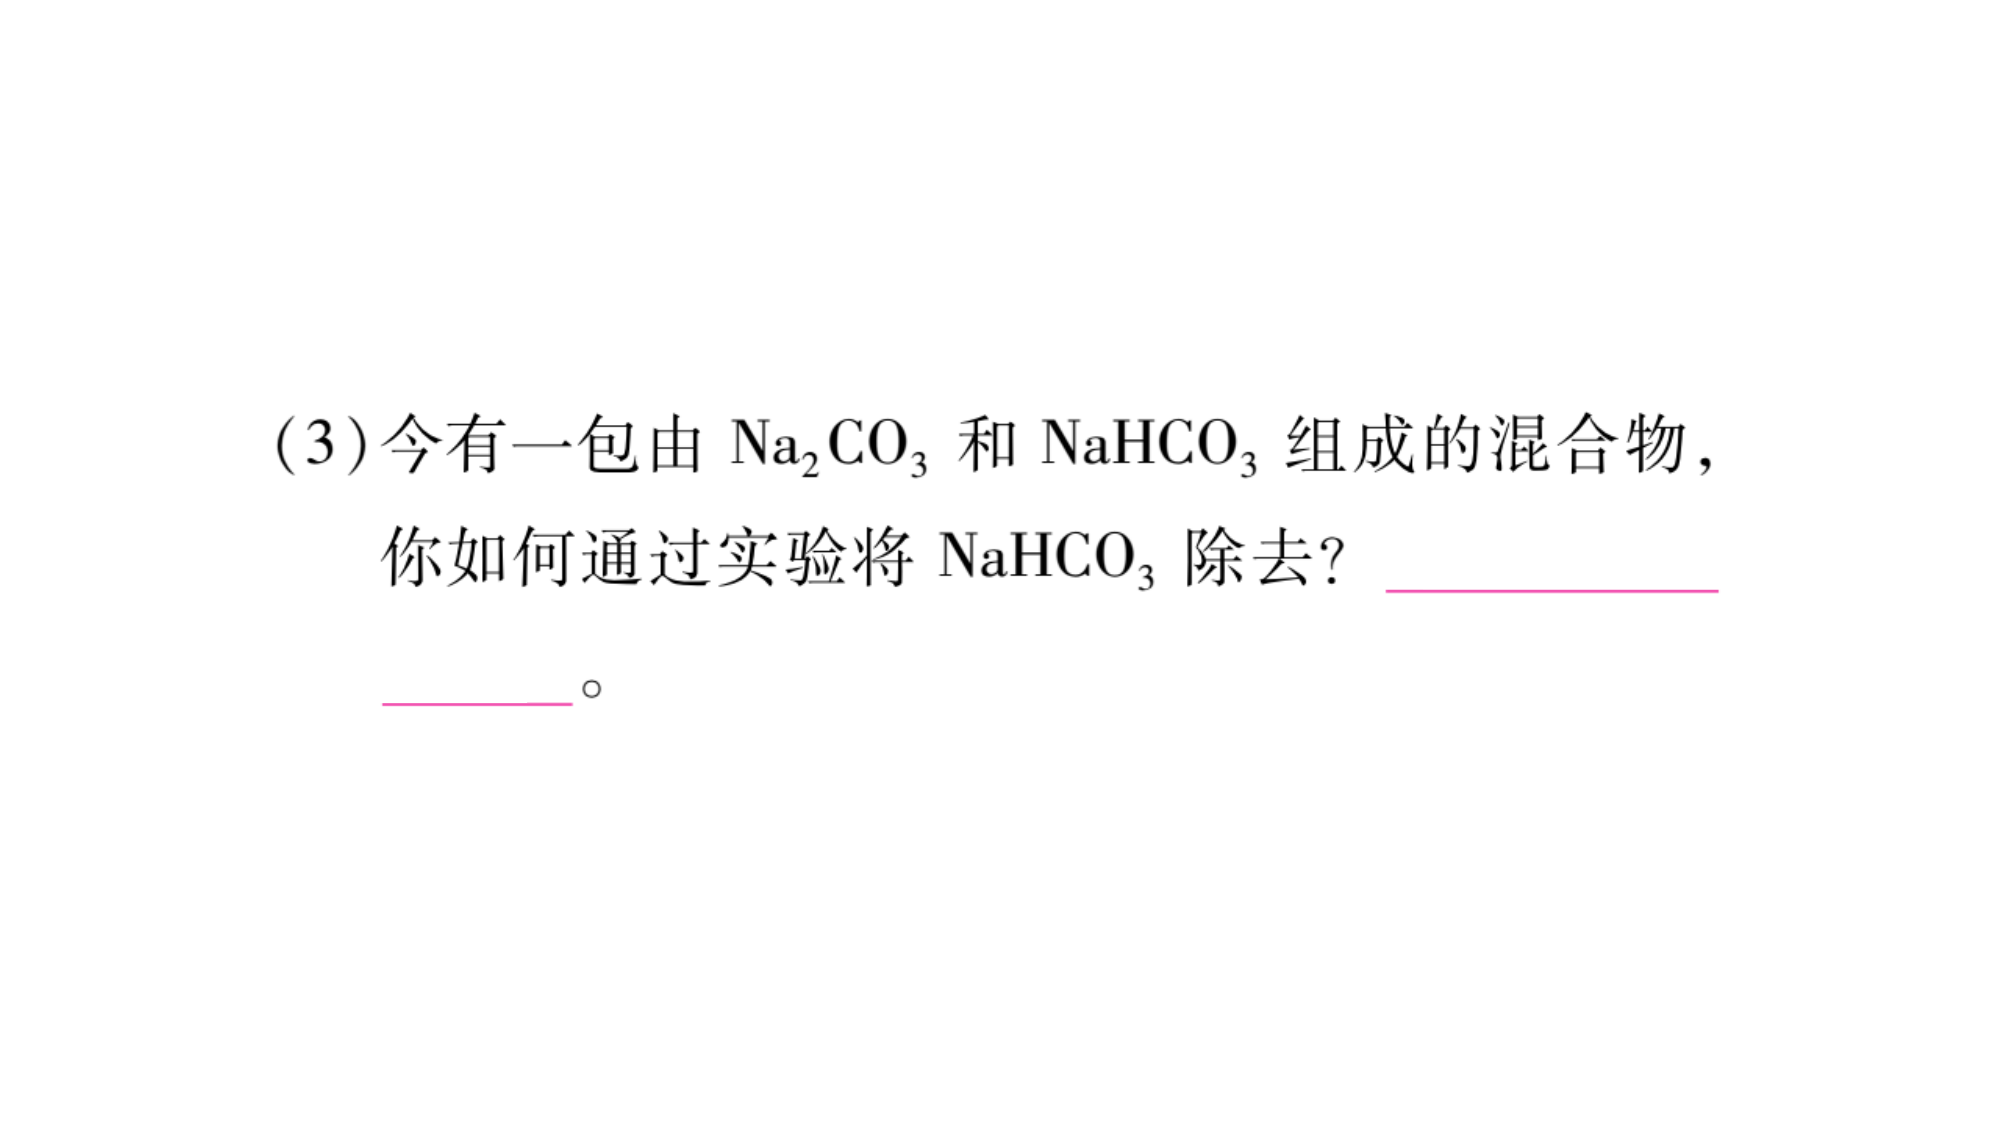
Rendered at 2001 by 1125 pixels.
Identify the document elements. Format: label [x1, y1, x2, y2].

picture [253, 388, 1747, 736]
